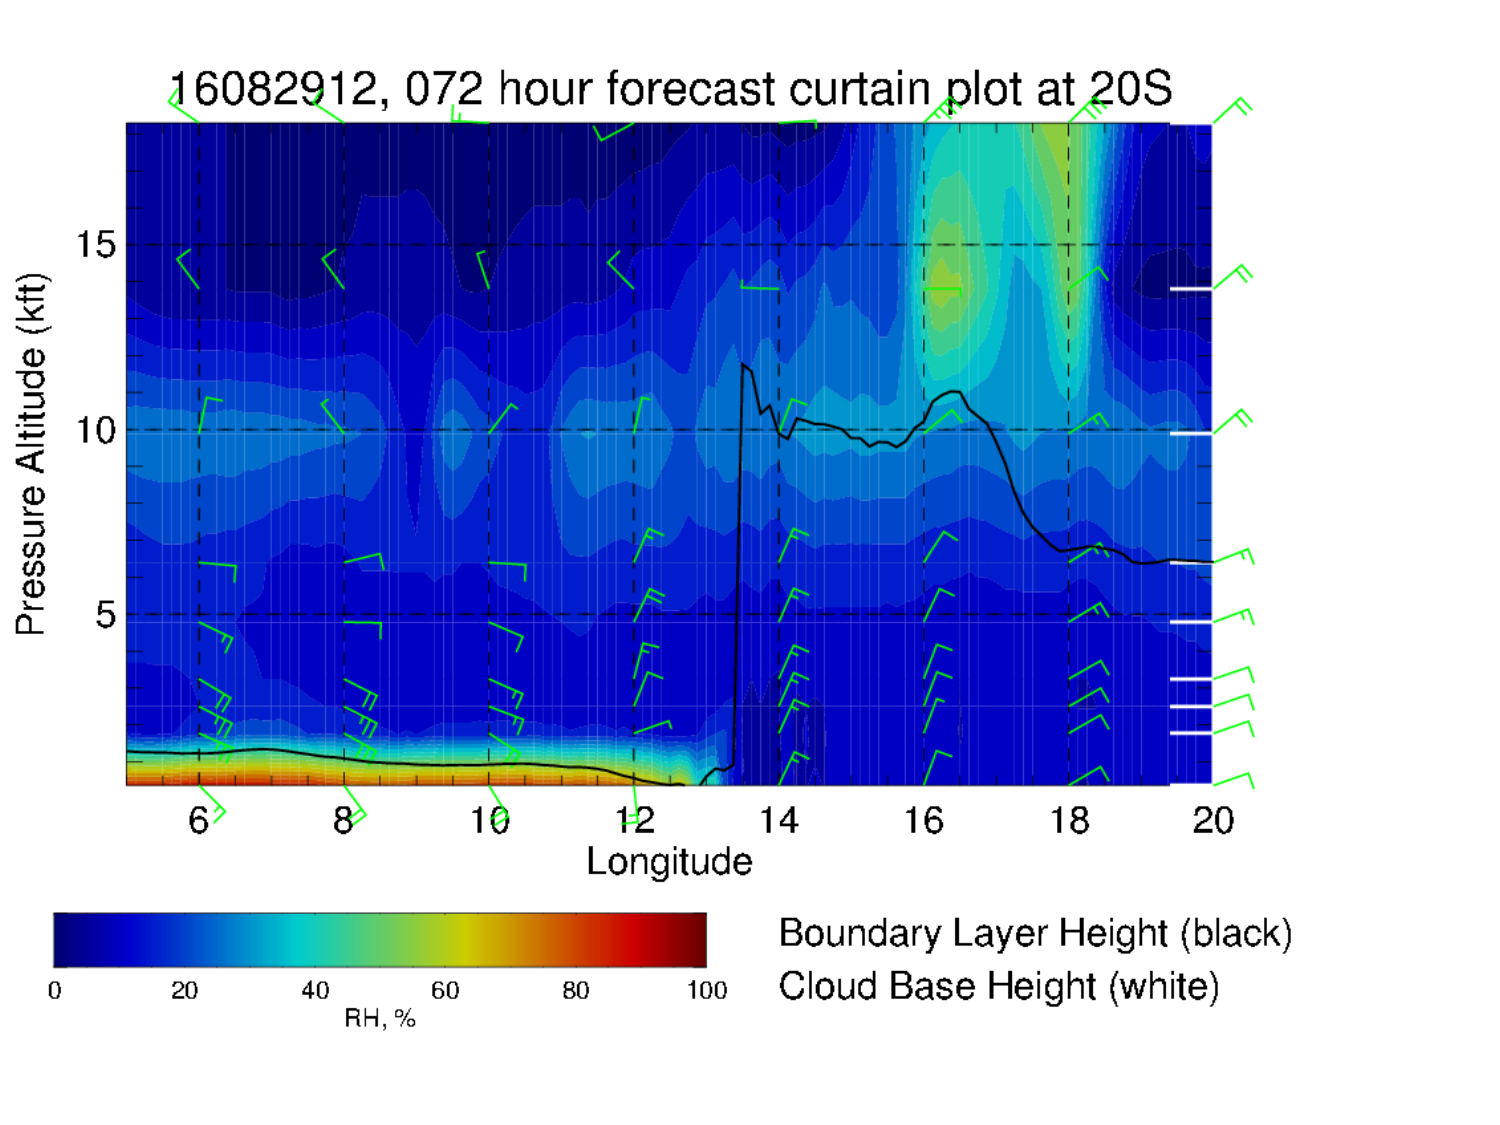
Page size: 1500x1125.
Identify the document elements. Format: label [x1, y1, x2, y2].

picture [0, 42, 1401, 1125]
